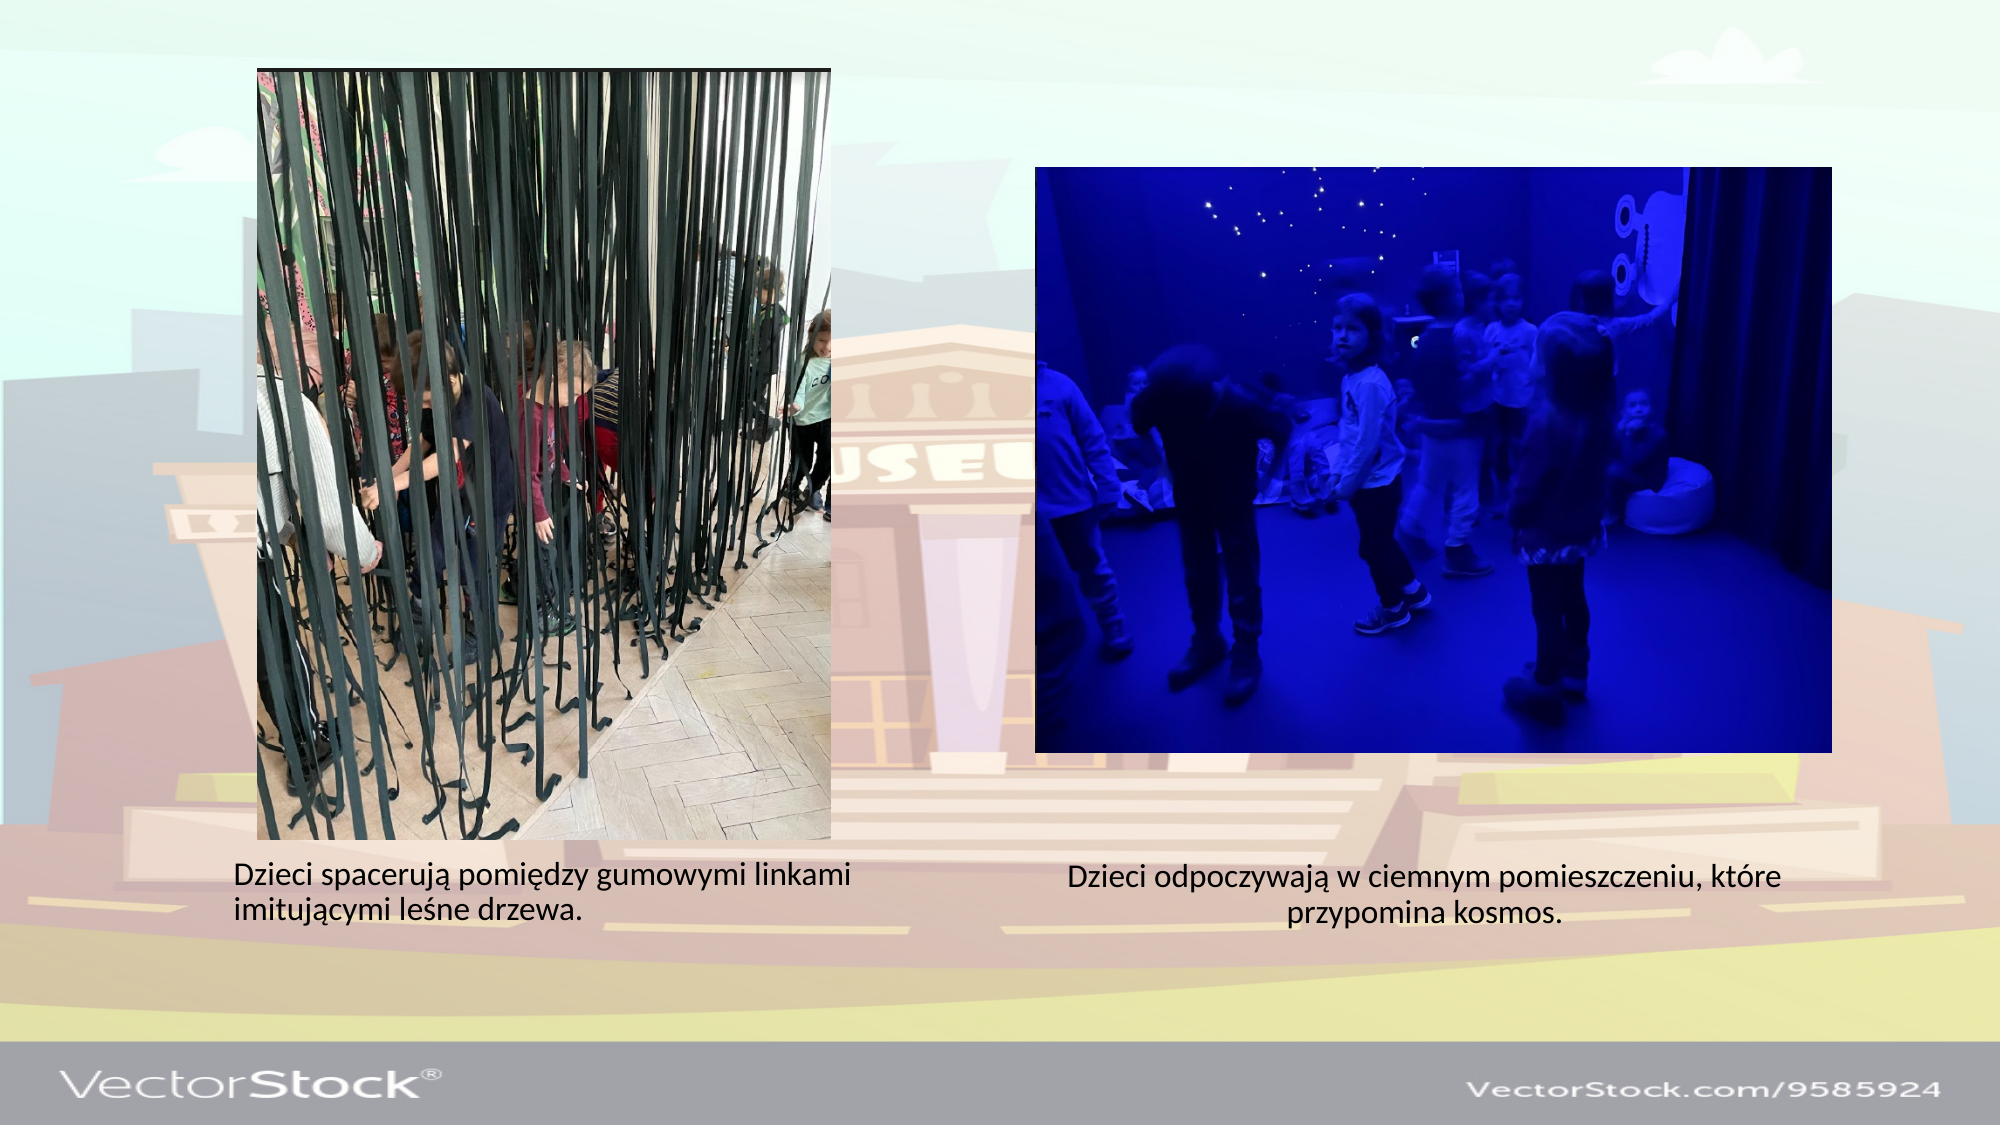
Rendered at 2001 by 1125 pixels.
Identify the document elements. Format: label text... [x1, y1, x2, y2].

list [257, 68, 831, 840]
list Dzieci odpoczywają w ciemnym pomieszczeniu, które przypomina kosmos. [999, 802, 1851, 938]
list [1035, 167, 1832, 753]
list Dzieci spacerują pomiędzy gumowymi linkami imitującymi leśne drzewa. [218, 800, 899, 936]
